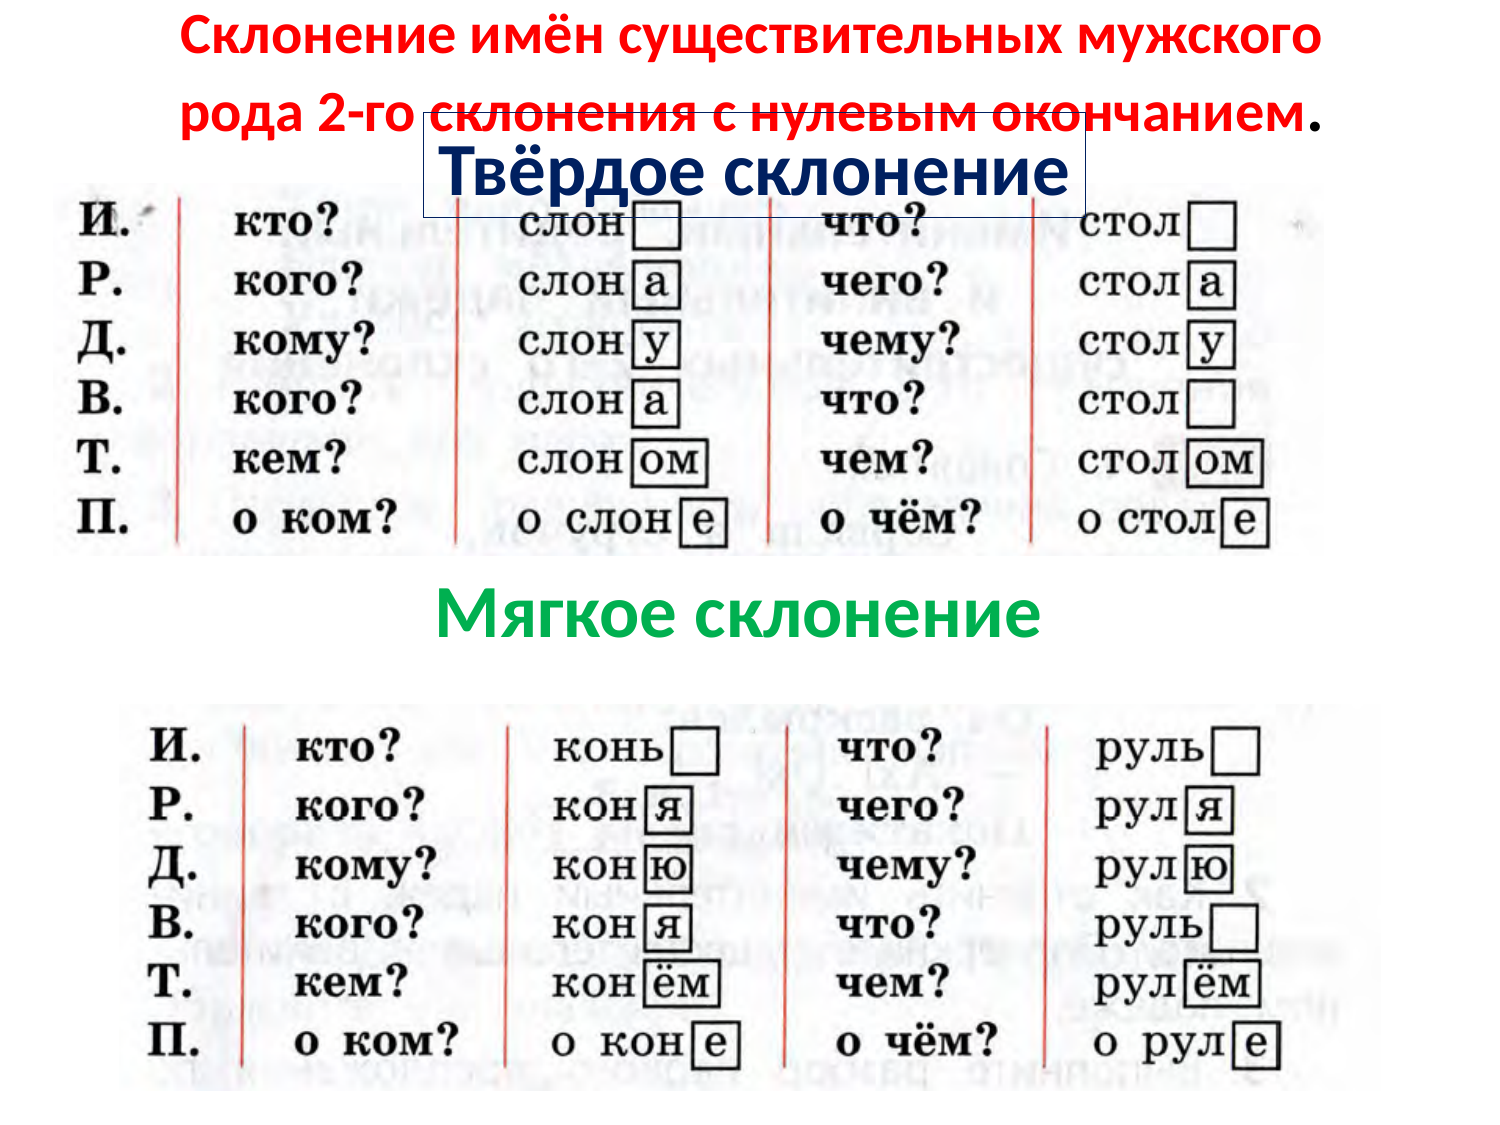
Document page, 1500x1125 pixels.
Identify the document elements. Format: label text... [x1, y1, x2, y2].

picture [52, 183, 1324, 556]
title Склонение имён существительных мужского рода 2-го склонения с нулевым окончанием. [114, 0, 1390, 191]
text_box Твёрдое склонение [423, 112, 1086, 181]
picture [119, 703, 1381, 1091]
text_box Мягкое склонение [419, 563, 1058, 661]
